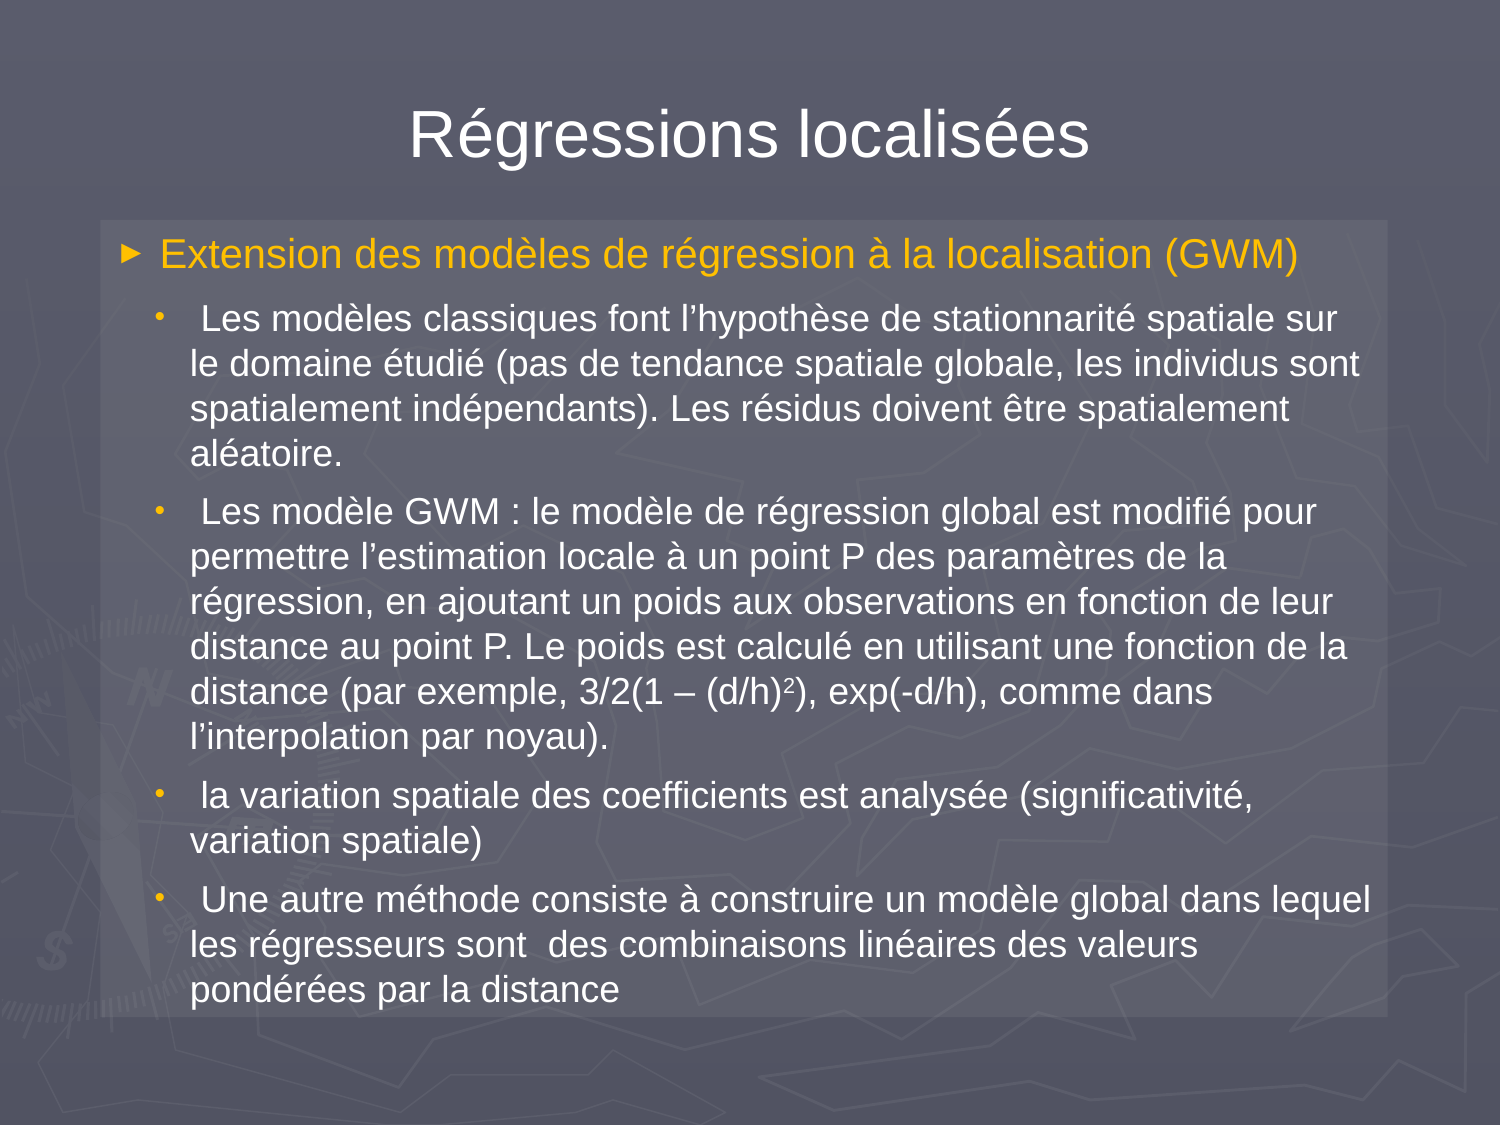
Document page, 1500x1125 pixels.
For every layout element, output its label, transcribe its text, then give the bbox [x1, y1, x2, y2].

text_box Extension des modèles de régression à la localisation (GWM) Les modèles classiques font l’hypothèse de stationnarité spatiale sur le domaine étudié (pas de tendance spatiale globale, les individus sont spatialement indépendants). Les résidus doivent être spatialement aléatoire. Les modèle GWM : le modèle de régression global est modifié pour permettre l’estimation locale à un point P des paramètres de la régression, en ajoutant un poids aux observations en fonction de leur distance au point P. Le poids est calculé en utilisant une fonction de la distance (par exemple, 3/2(1 – (d/h)2), exp(-d/h), comme dans l’interpolation par noyau). la variation spatiale des coefficients est analysée (significativité, variation spatiale) Une autre méthode consiste à construire un modèle global dans lequel les régresseurs sont des combinaisons linéaires des valeurs pondérées par la distance [100, 219, 1388, 1018]
text_box Régressions localisées [0, 66, 1500, 197]
